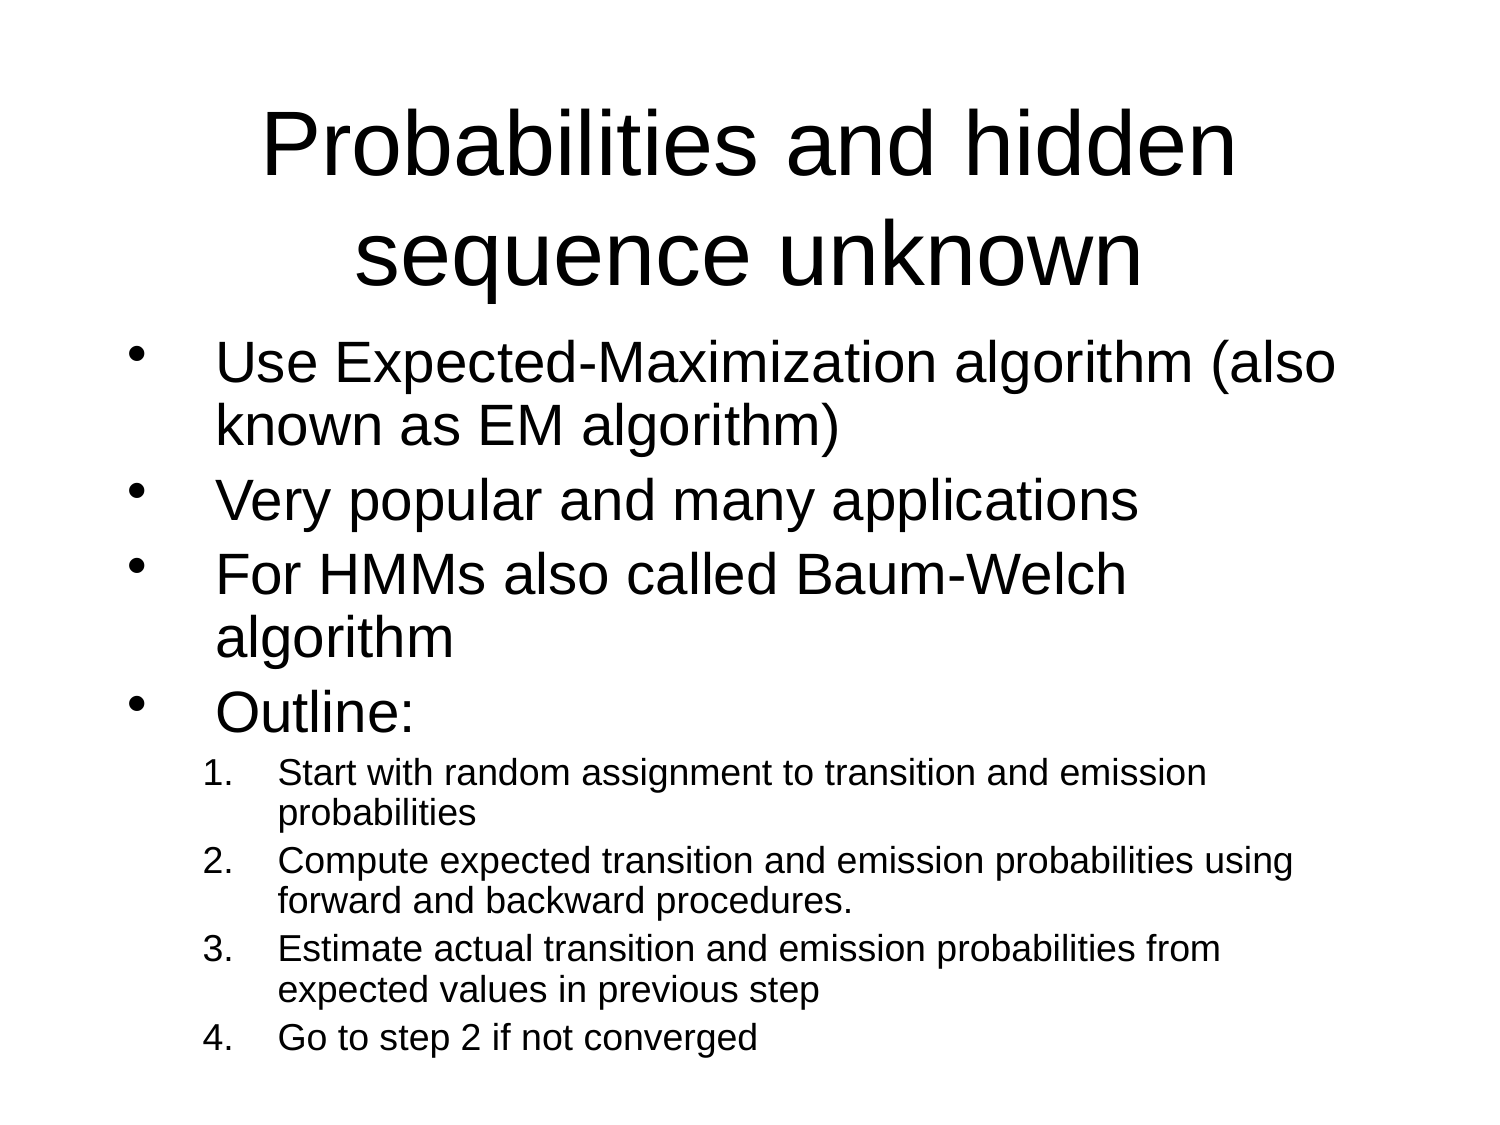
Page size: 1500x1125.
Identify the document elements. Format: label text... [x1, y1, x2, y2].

title Probabilities and hidden sequence unknown [112, 99, 1388, 288]
list Use Expected-Maximization algorithm (also known as EM algorithm) Very popular and many applications For HMMs also called Baum-Welch algorithm Outline: Start with random assignment to transition and emission probabilities Compute expected transition and emission probabilities using forward and backward procedures. Estimate actual transition and emission probabilities from expected values in previous step Go to step 2 if not converged [112, 324, 1388, 1000]
